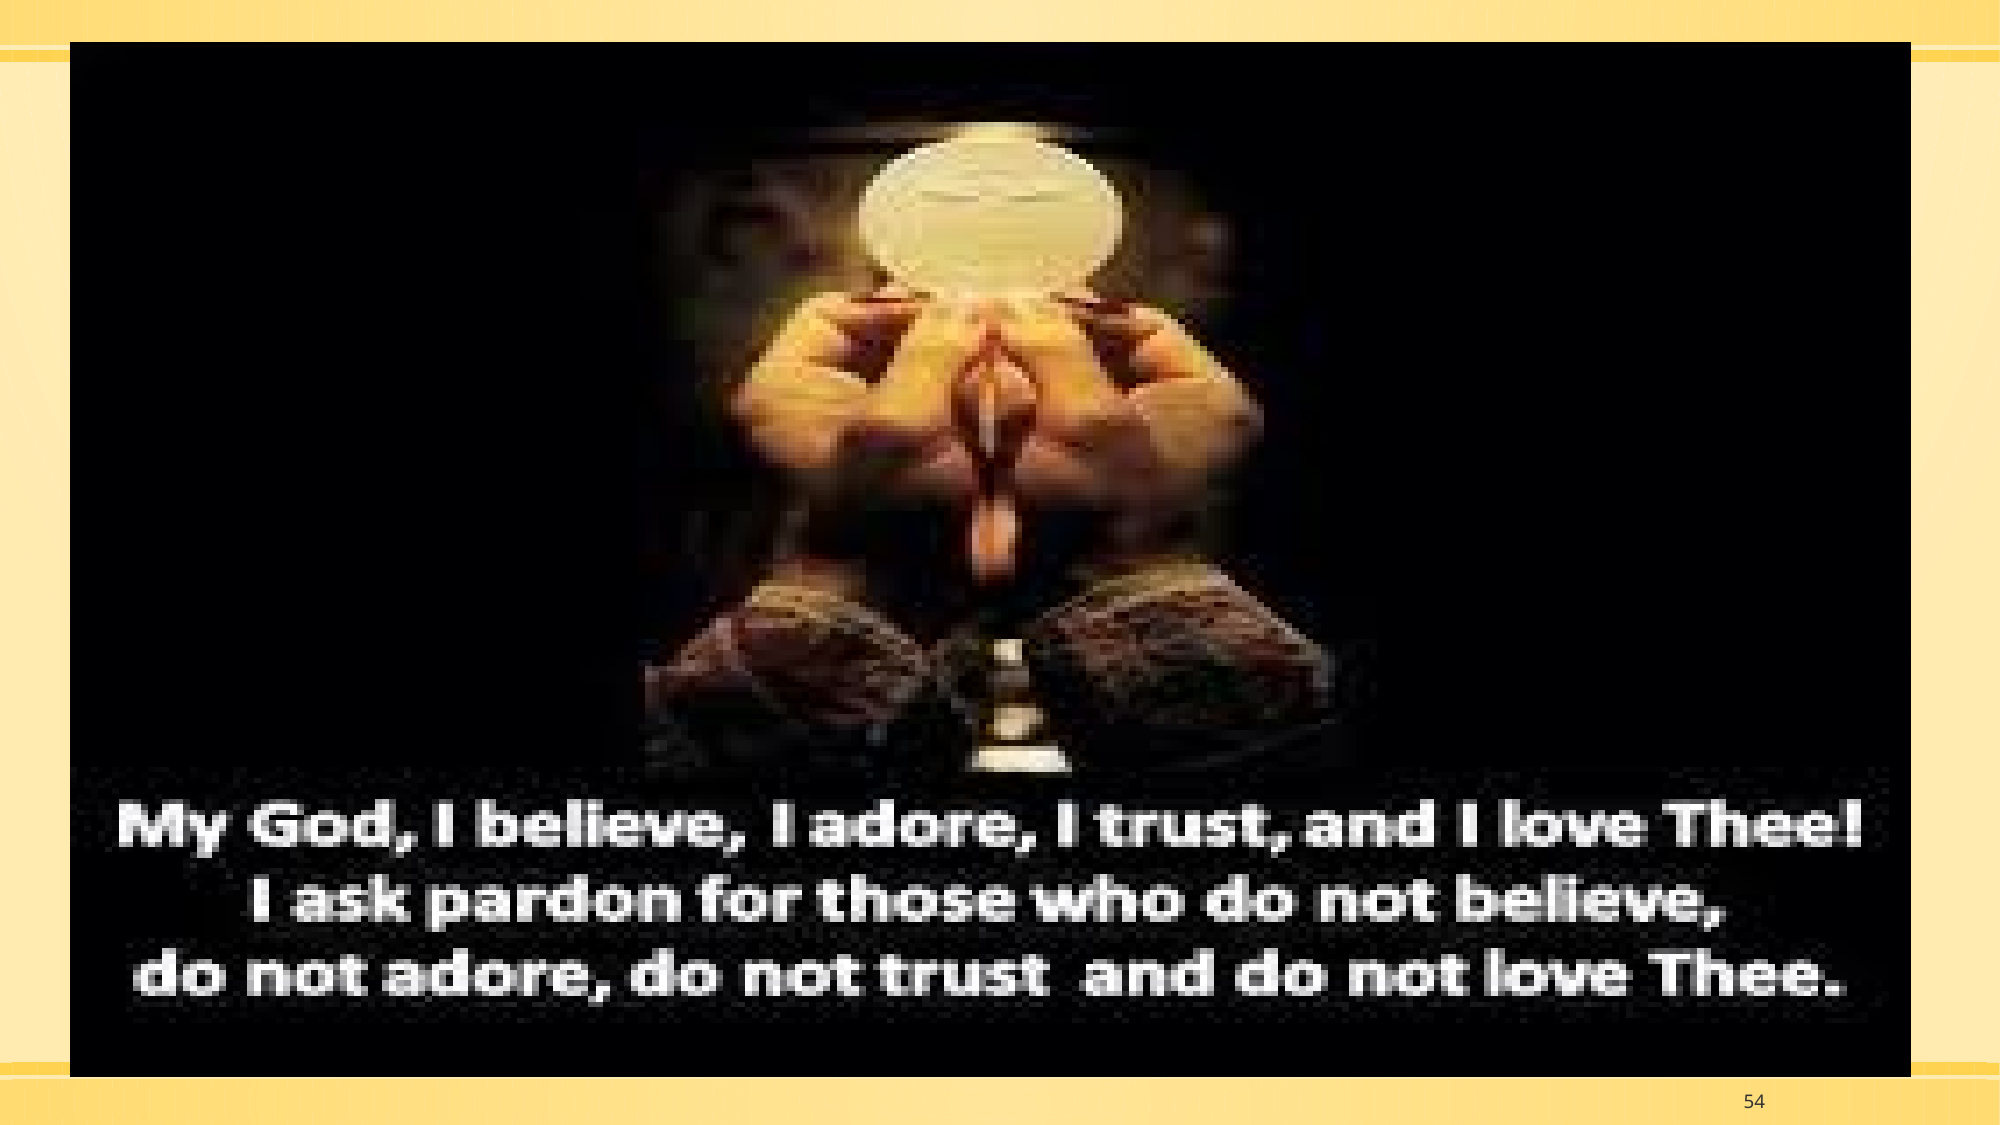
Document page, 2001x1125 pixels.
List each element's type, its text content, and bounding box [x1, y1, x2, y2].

slide_number 54 [1674, 1083, 1780, 1122]
picture [70, 42, 1911, 1077]
